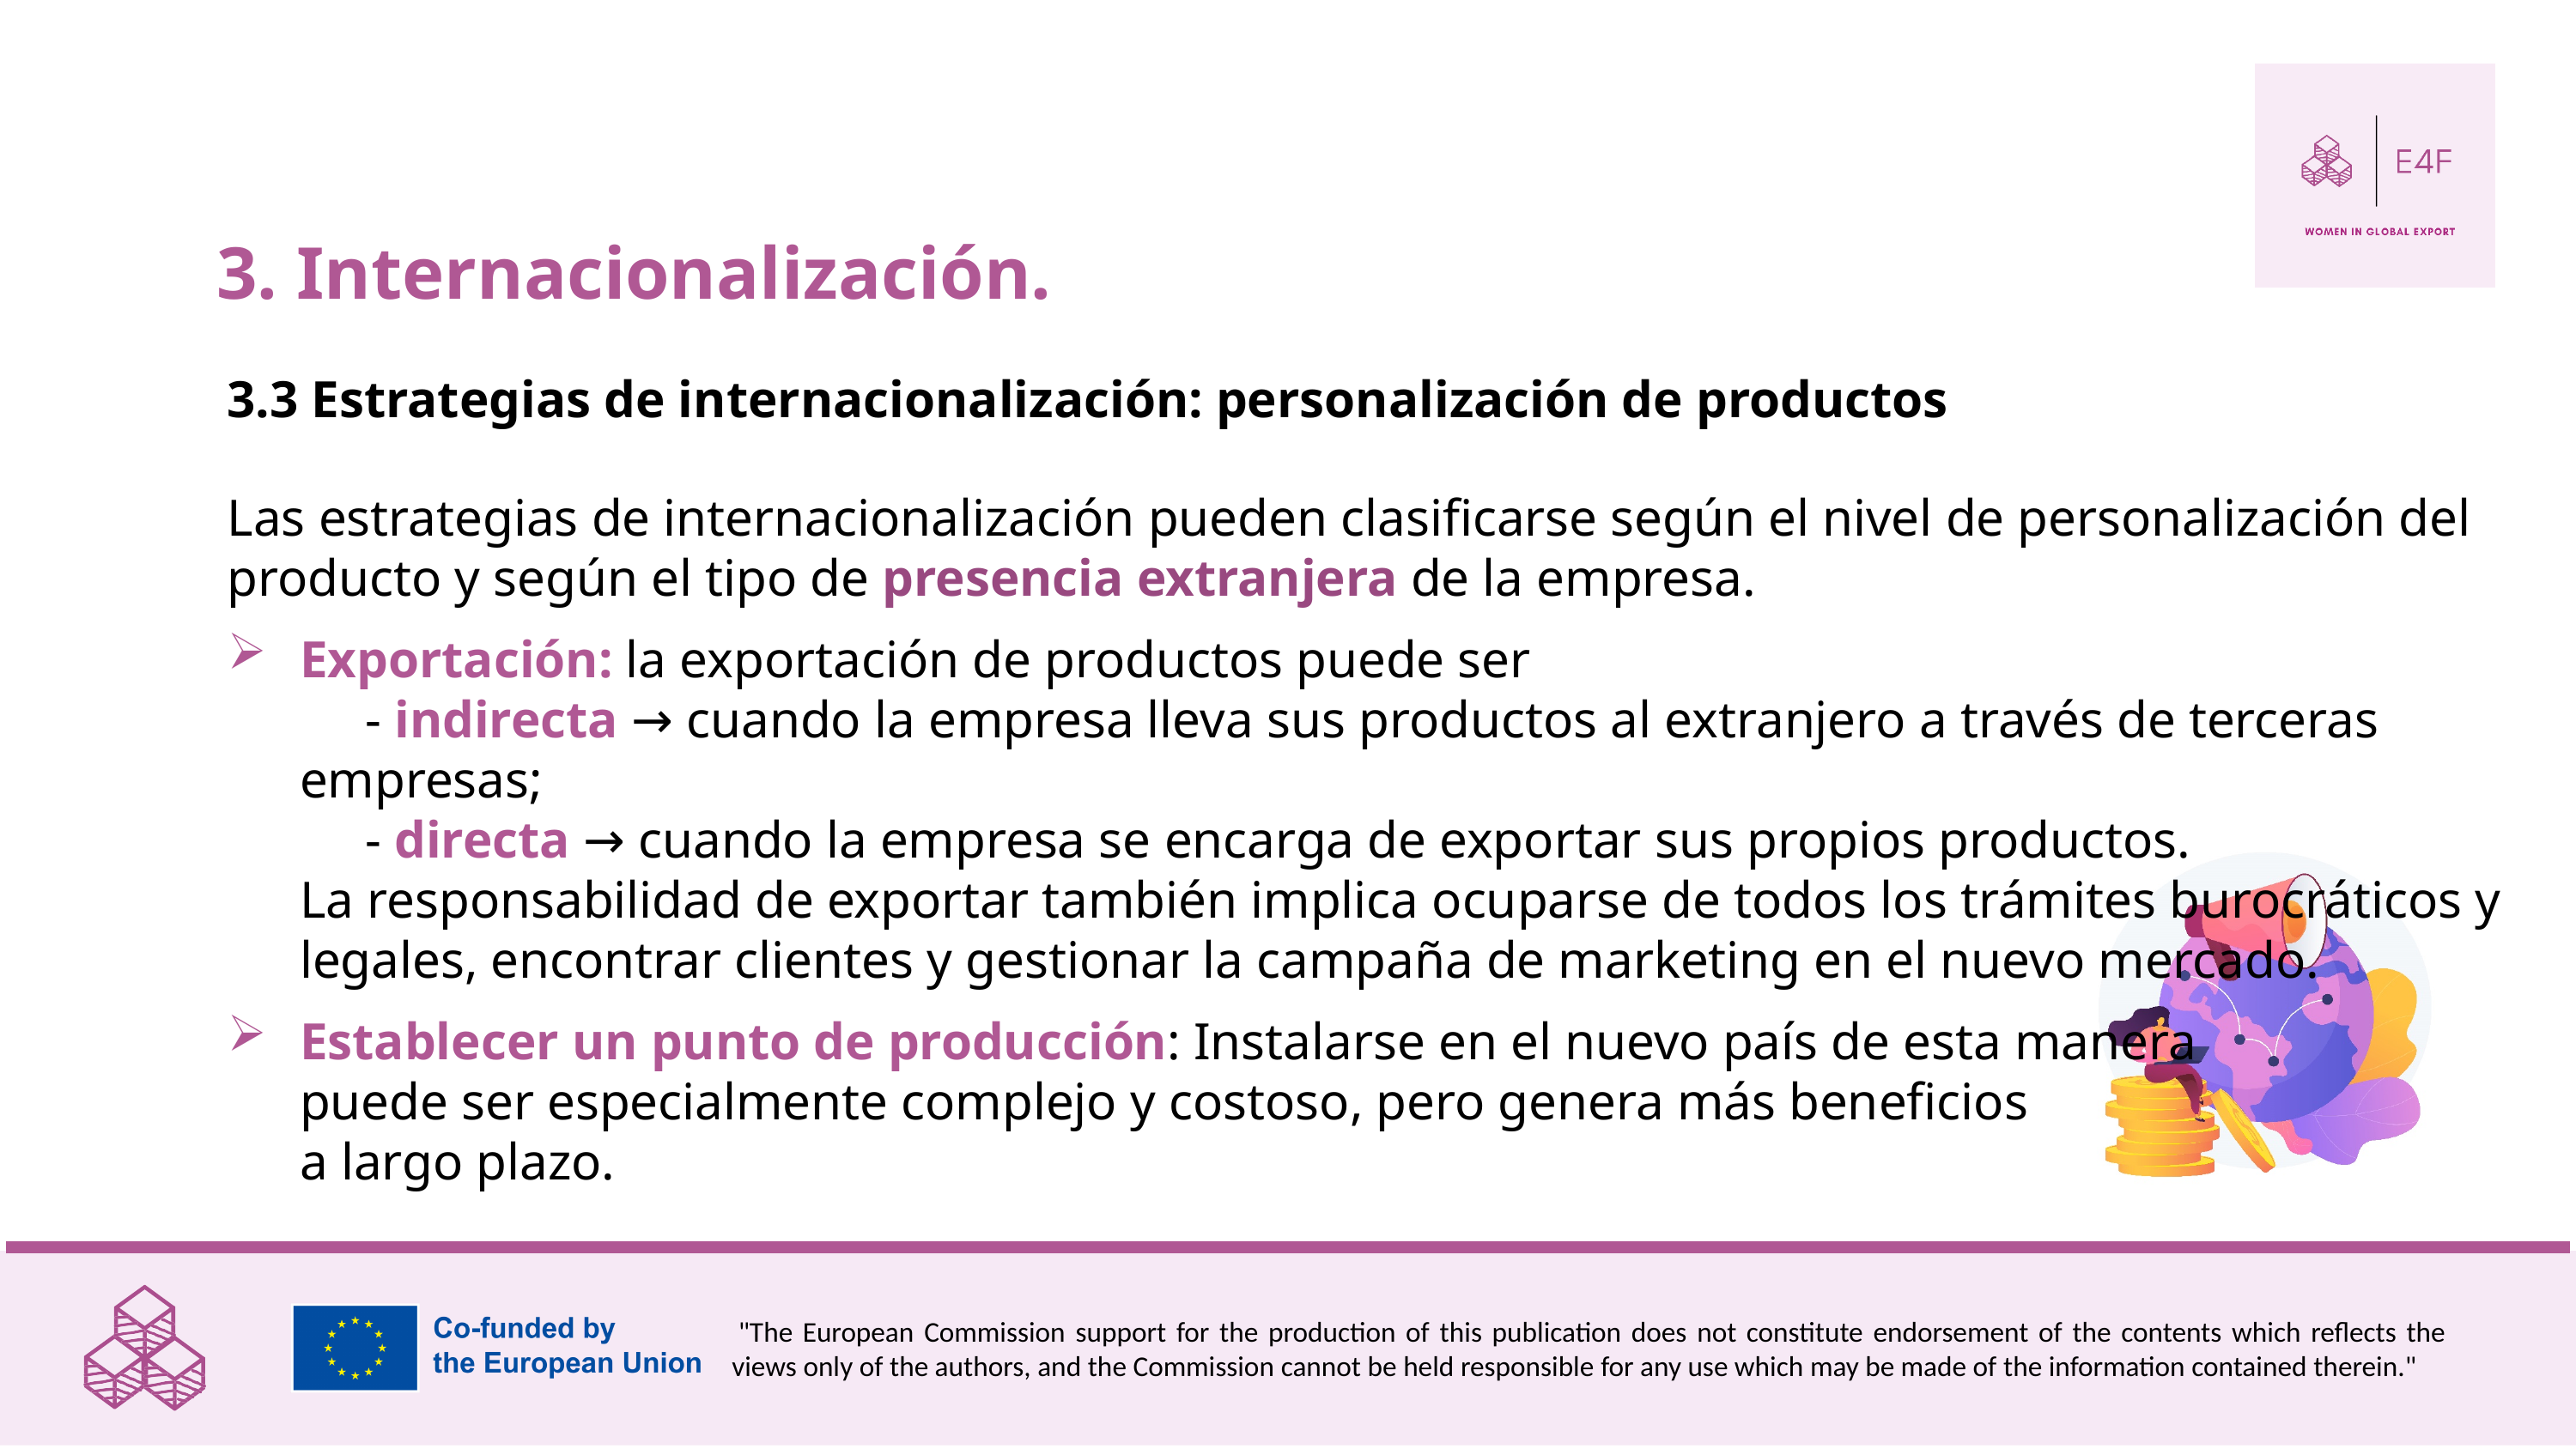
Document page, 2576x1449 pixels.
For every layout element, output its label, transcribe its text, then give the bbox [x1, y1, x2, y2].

text_box Las estrategias de internacionalización pueden clasificarse según el nivel de personalización del producto y según el tipo de presencia extranjera de la empresa. Exportación: la exportación de productos puede ser - indirecta → cuando la empresa lleva sus productos al extranjero a través de terceras empresas; - directa → cuando la empresa se encarga de exportar sus propios productos. La responsabilidad de exportar también implica ocuparse de todos los trámites burocráticos y legales, encontrar clientes y gestionar la campaña de marketing en el nuevo mercado. Establecer un punto de producción: Instalarse en el nuevo país de esta manera puede ser especialmente complejo y costoso, pero genera más beneficios a largo plazo. [214, 479, 2576, 1197]
picture [83, 1364, 206, 1403]
text_box 3.3 Estrategias de internacionalización: personalización de productos [214, 361, 2136, 434]
picture [2254, 64, 2495, 288]
picture [161, 1341, 176, 1351]
picture [113, 1315, 176, 1351]
picture [2050, 799, 2480, 1229]
picture [288, 1300, 732, 1396]
text_box 3. Internacionalización. [204, 221, 2222, 320]
